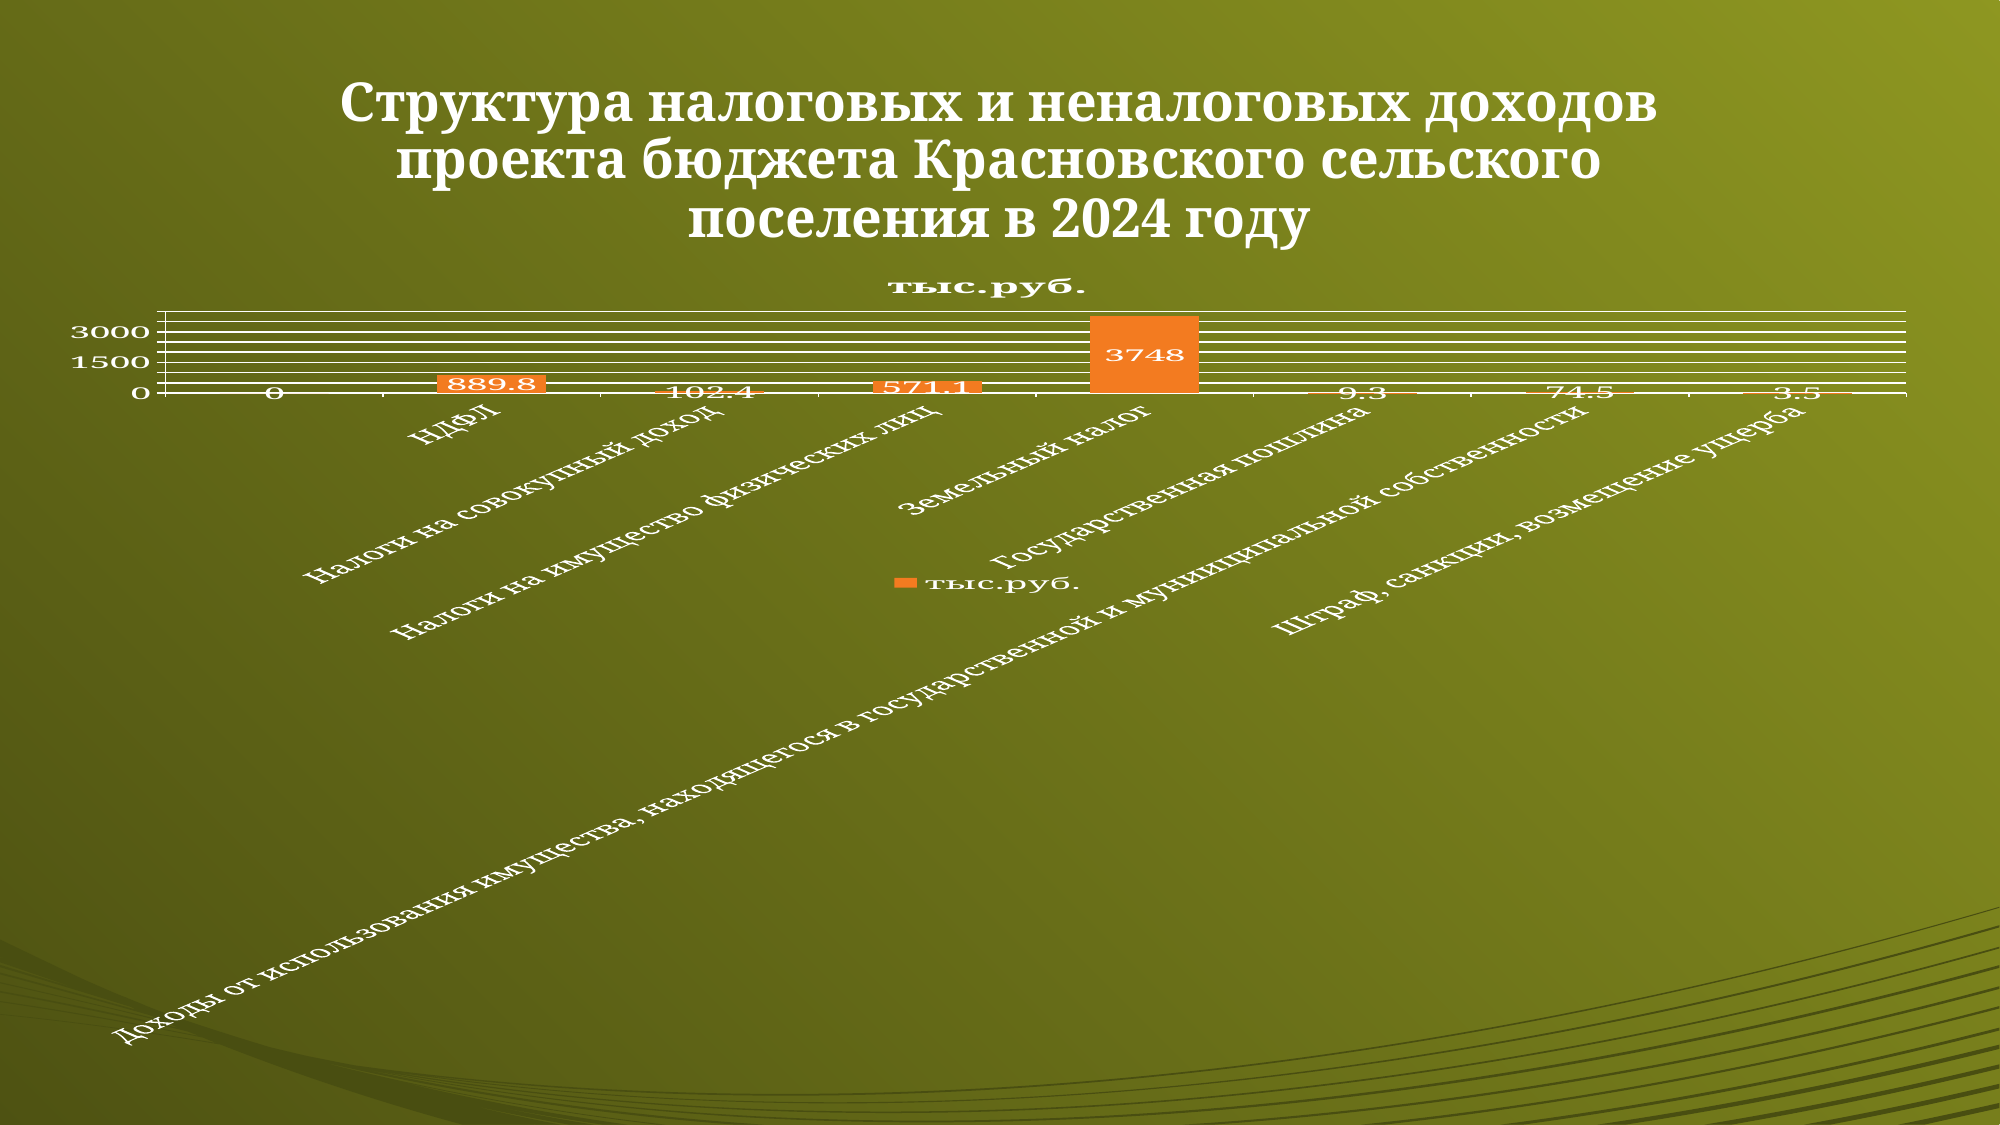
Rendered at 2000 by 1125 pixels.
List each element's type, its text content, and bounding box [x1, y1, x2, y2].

title Структура налоговых и неналоговых доходов проекта бюджета Красновского сельского поселения в 2024 году [249, 65, 1750, 248]
chart [30, 256, 1945, 1048]
